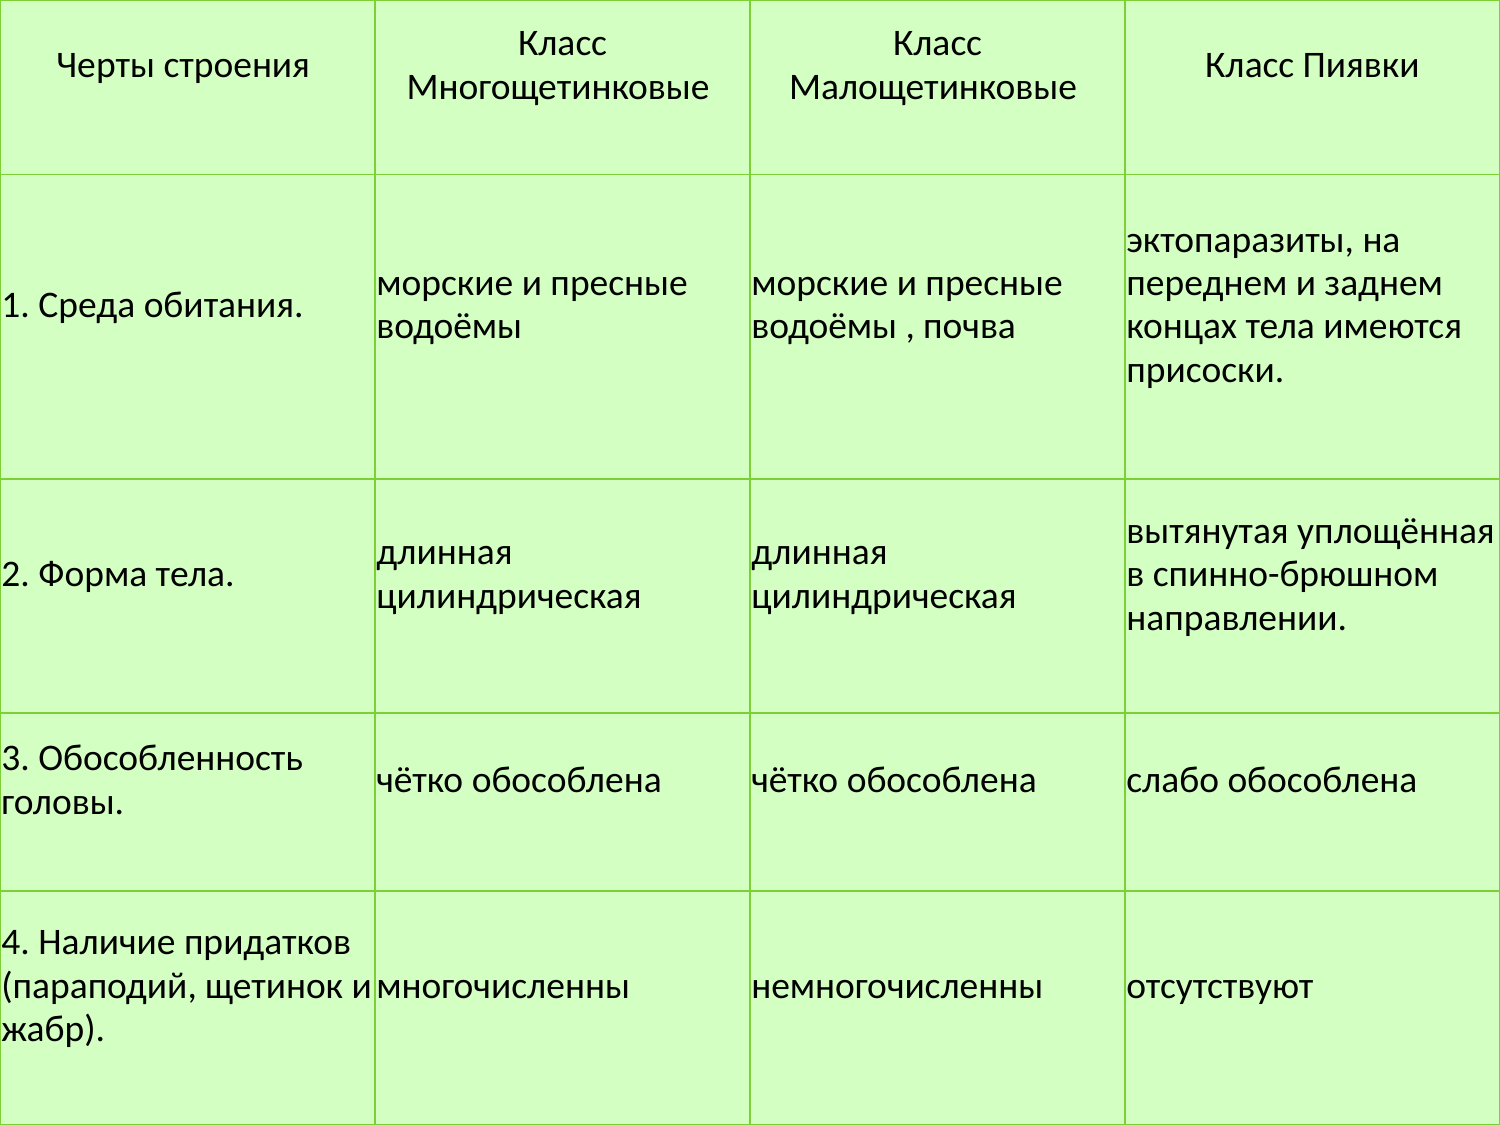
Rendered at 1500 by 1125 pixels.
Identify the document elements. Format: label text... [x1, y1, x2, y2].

table_cell чётко обособлена [376, 714, 749, 890]
table_cell вытянутая уплощённая в спинно-брюшном направлении. [1126, 480, 1499, 712]
table_header Класс Малощетинковые [751, 1, 1124, 174]
table_cell немногочисленны [751, 892, 1124, 1124]
table_header Класс Пиявки [1126, 1, 1499, 174]
table_cell слабо обособлена [1126, 714, 1499, 890]
table_header Класс Многощетинковые [376, 1, 749, 174]
table_cell 1. Среда обитания. [1, 175, 374, 478]
table_cell морские и пресные водоёмы [376, 175, 749, 478]
table_cell эктопаразиты, на переднем и заднем концах тела имеются присоски. [1126, 175, 1499, 478]
table_cell длинная цилиндрическая [376, 480, 749, 712]
table_cell отсутствуют [1126, 892, 1499, 1124]
table_cell морские и пресные водоёмы , почва [751, 175, 1124, 478]
table_cell 2. Форма тела. [1, 480, 374, 712]
table_cell 3. Обособленность головы. [1, 714, 374, 890]
table_header Черты строения [1, 1, 374, 174]
table_cell многочисленны [376, 892, 749, 1124]
table_cell 4. Наличие придатков (параподий, щетинок и жабр). [1, 892, 374, 1124]
table_cell чётко обособлена [751, 714, 1124, 890]
table_cell длинная цилиндрическая [751, 480, 1124, 712]
